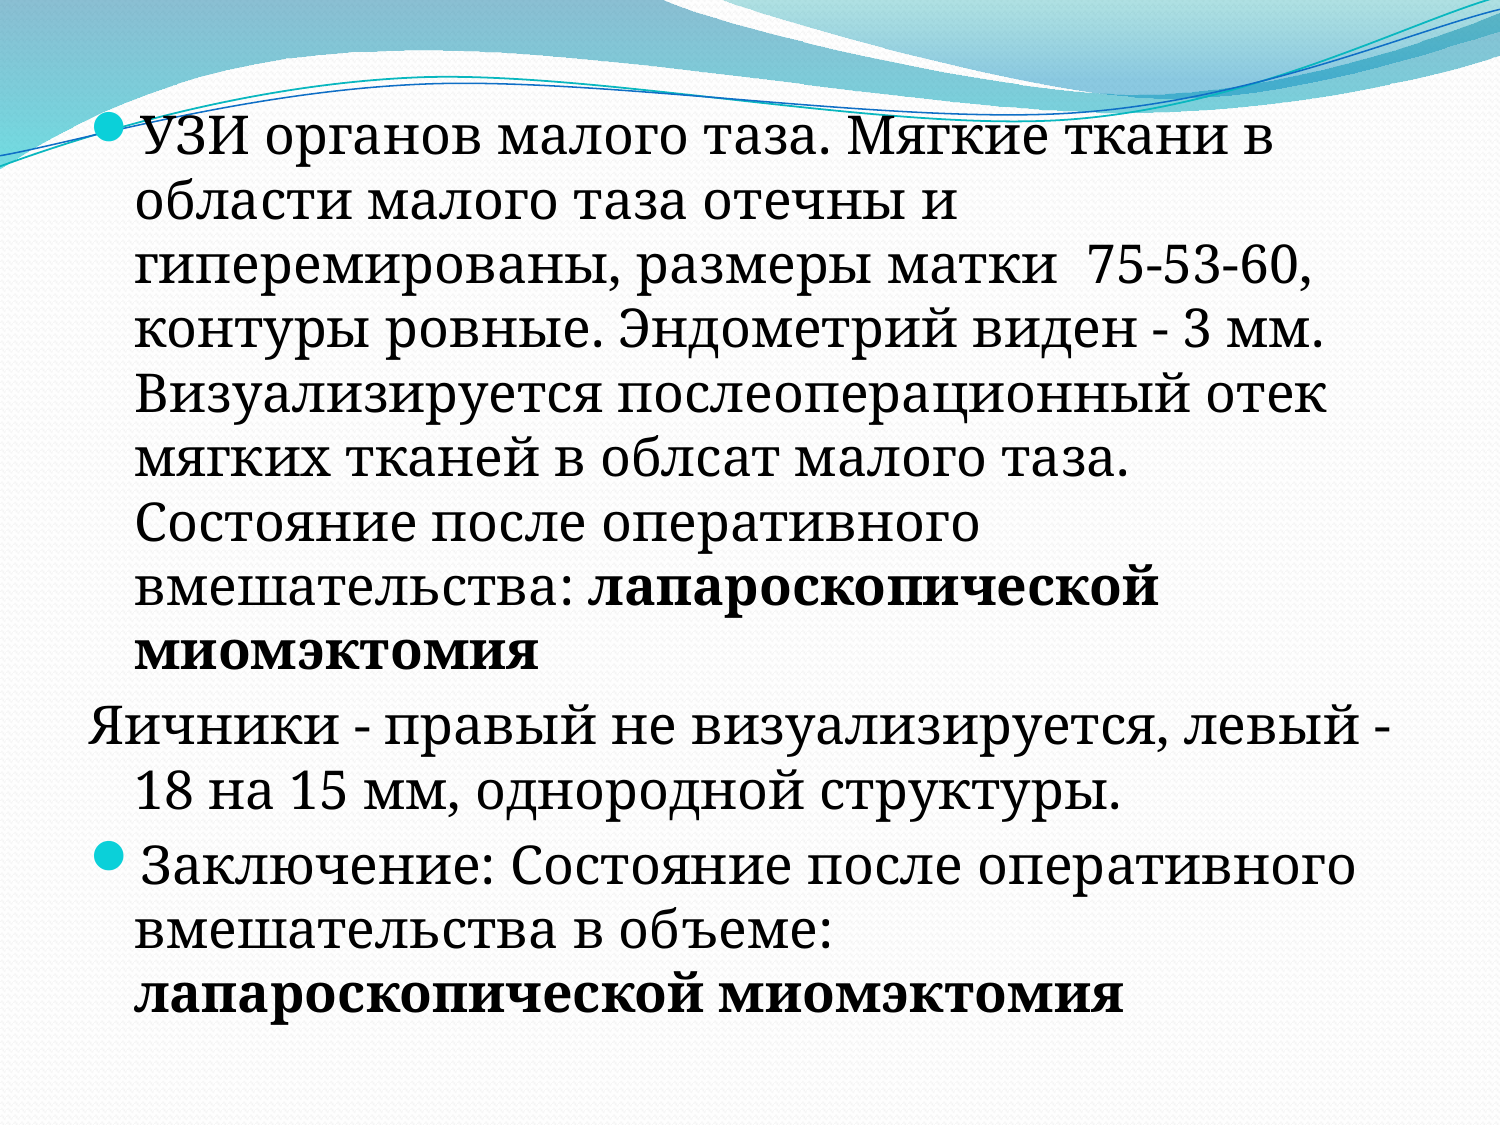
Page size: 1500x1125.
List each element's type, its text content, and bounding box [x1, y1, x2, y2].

list УЗИ органов малого таза. Мягкие ткани в области малого таза отечны и гиперемированы, размеры матки 75-53-60, контуры ровные. Эндометрий виден - 3 мм. Визуализируется послеоперационный отек мягких тканей в облсат малого таза. Состояние после оперативного вмешательства: лапароскопической миомэктомия Яичники - правый не визуализируется, левый - 18 на 15 мм, однородной структуры. Заключение: Состояние после оперативного вмешательства в объеме: лапароскопической миомэктомия [75, 93, 1425, 1038]
